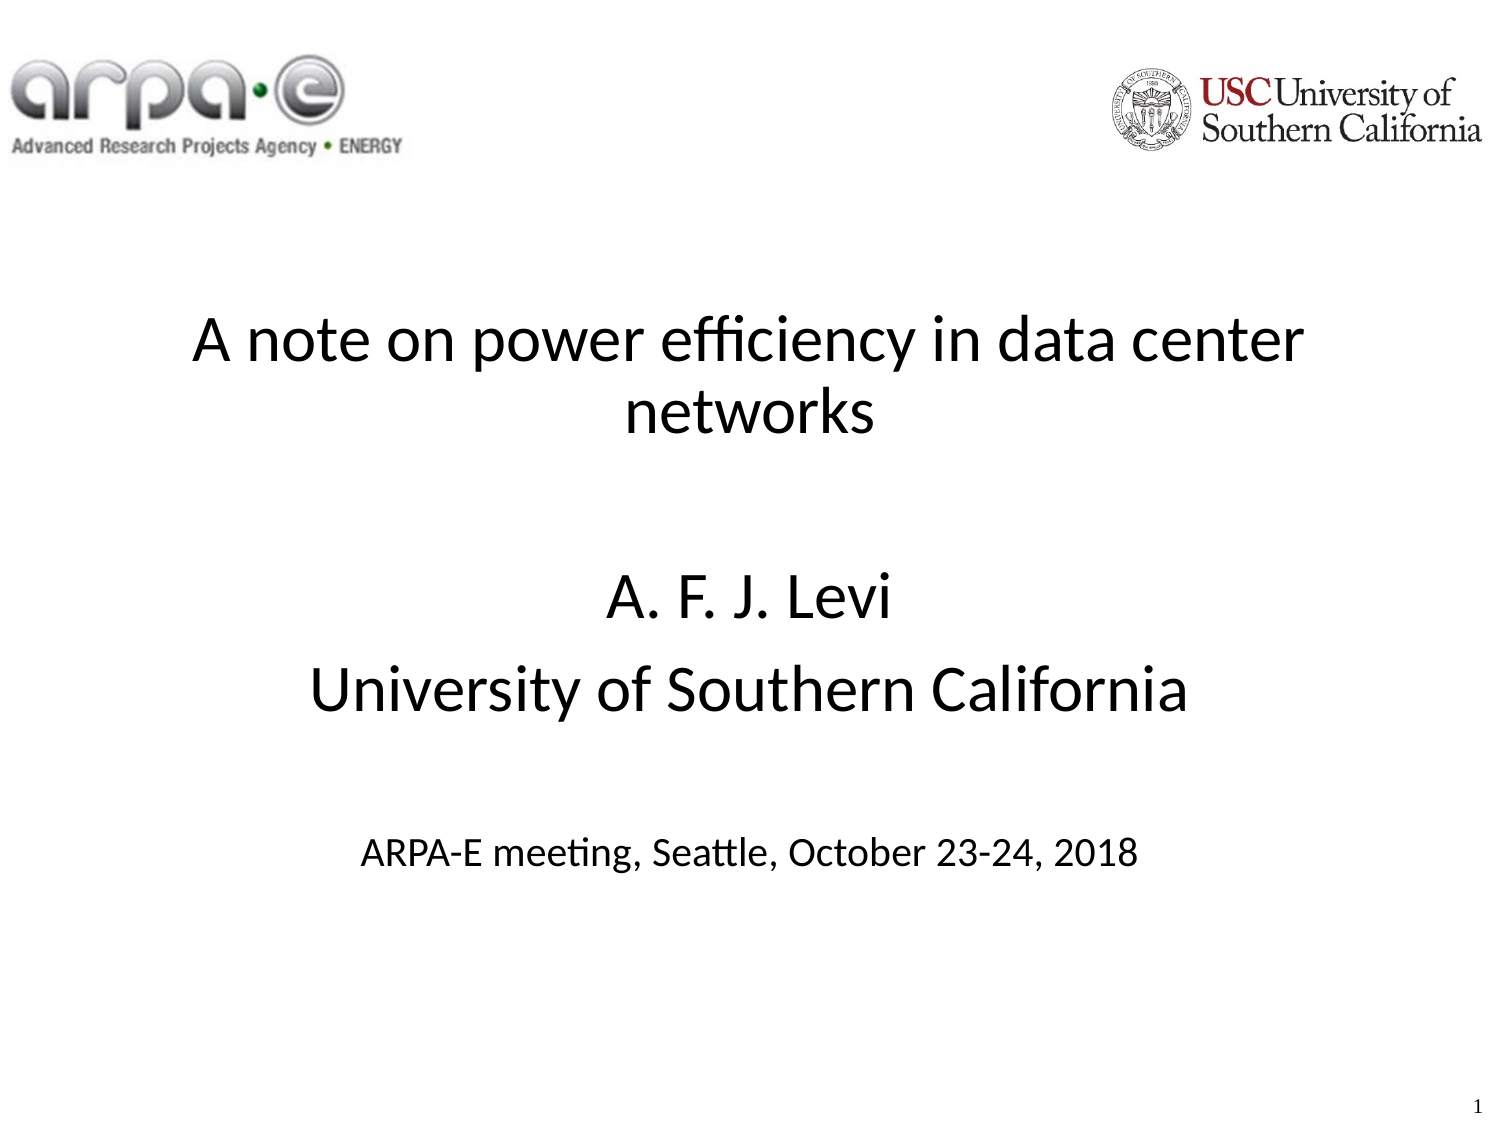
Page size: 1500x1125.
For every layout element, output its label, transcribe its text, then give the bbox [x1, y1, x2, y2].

subtitle A note on power efficiency in data center networks A. F. J. Levi University of Southern California ARPA-E meeting, Seattle, October 23-24, 2018 [96, 296, 1404, 985]
picture [1093, 45, 1499, 173]
picture [0, 45, 423, 173]
slide_number 1 [1432, 1087, 1499, 1123]
